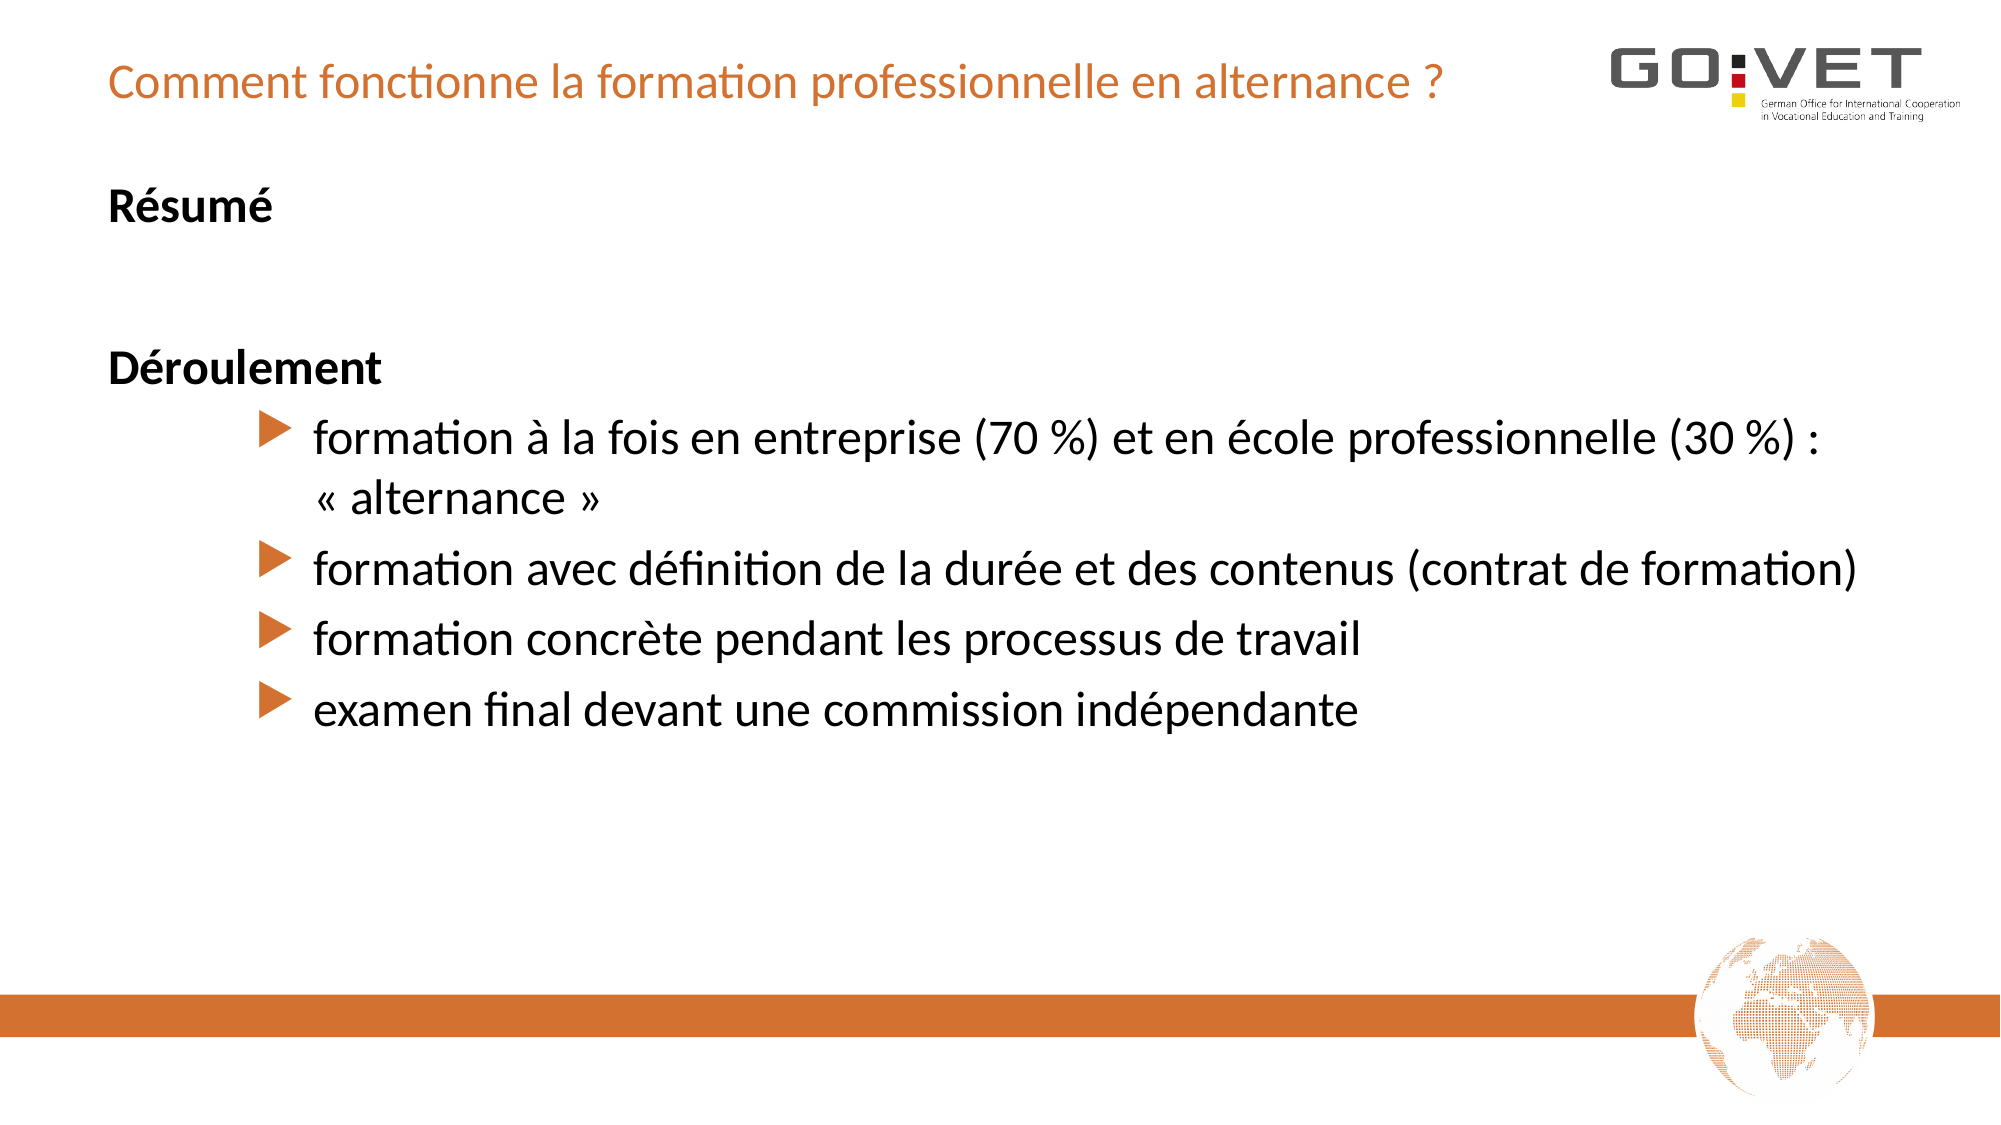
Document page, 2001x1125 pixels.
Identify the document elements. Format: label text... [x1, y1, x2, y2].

list Résumé Déroulement formation à la fois en entreprise (70 %) et en école professionnelle (30 %) : « alternance » formation avec définition de la durée et des contenus (contrat de formation) formation concrète pendant les processus de travail examen final devant une commission indépendante [108, 172, 1922, 929]
title Comment fonctionne la formation professionnelle en alternance ? [108, 48, 1585, 122]
picture [1611, 48, 1960, 122]
picture [1694, 929, 1875, 1107]
